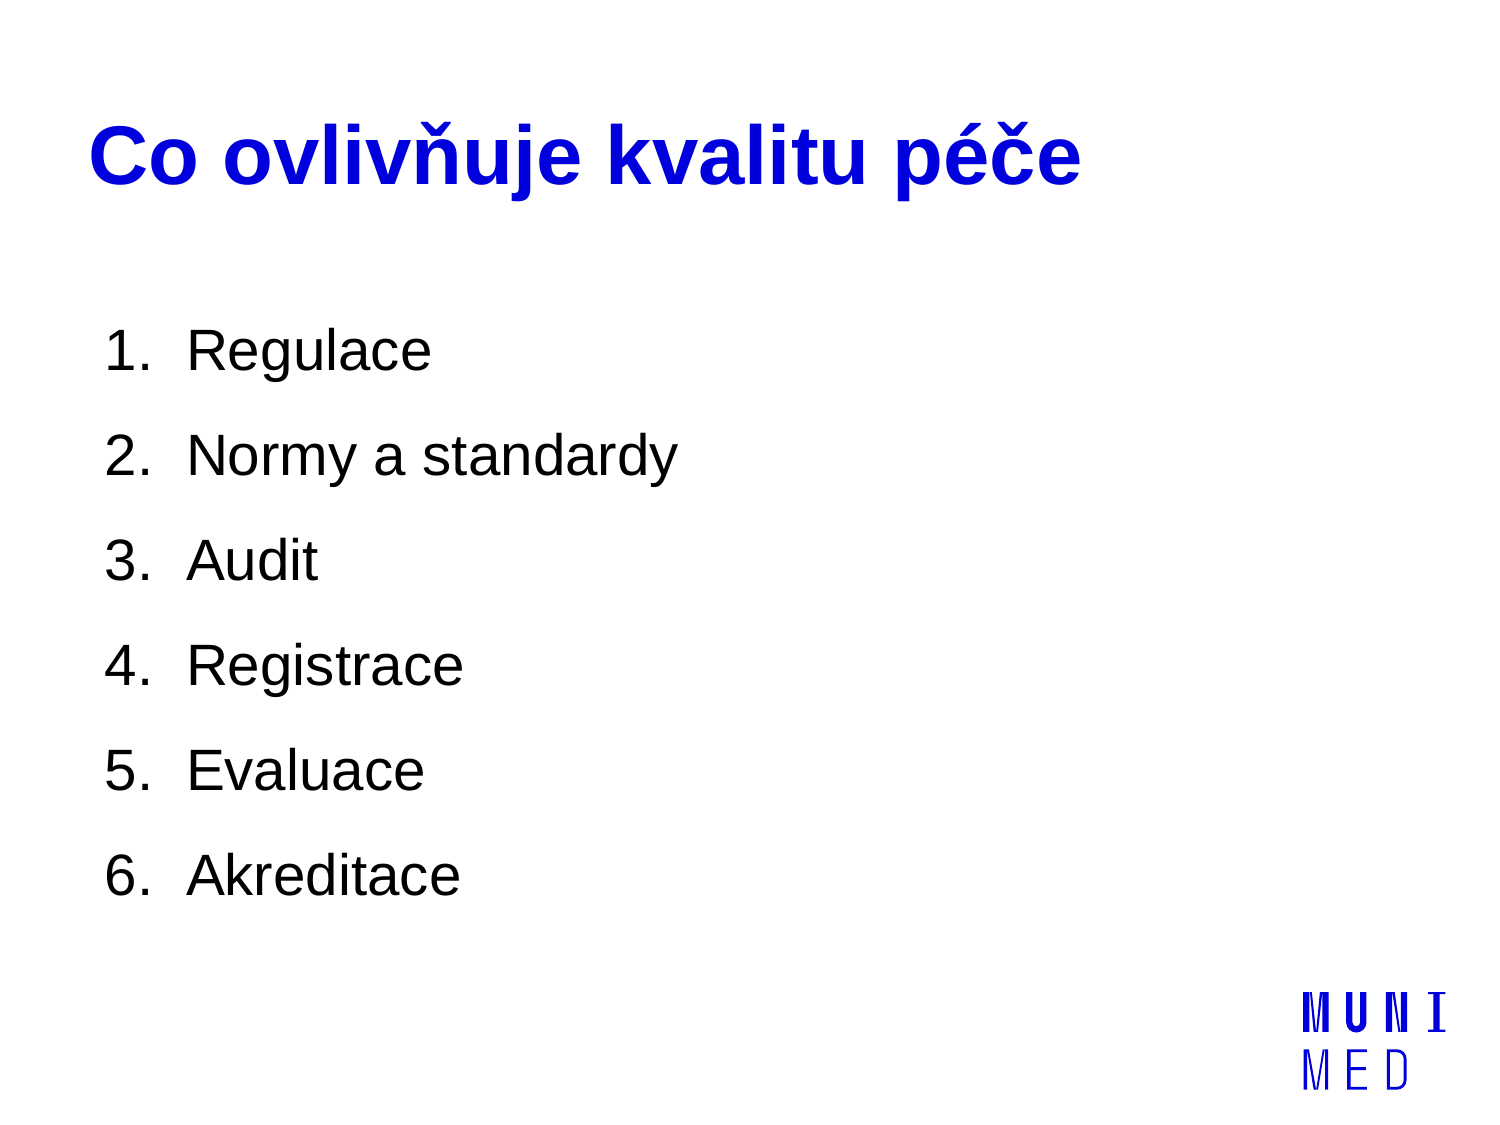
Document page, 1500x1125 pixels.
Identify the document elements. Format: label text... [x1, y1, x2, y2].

title Co ovlivňuje kvalitu péče [88, 118, 1412, 193]
list 1. Regulace 2. Normy a standardy 3. Audit 4. Registrace 5. Evaluace 6. Akreditace [88, 277, 1412, 957]
